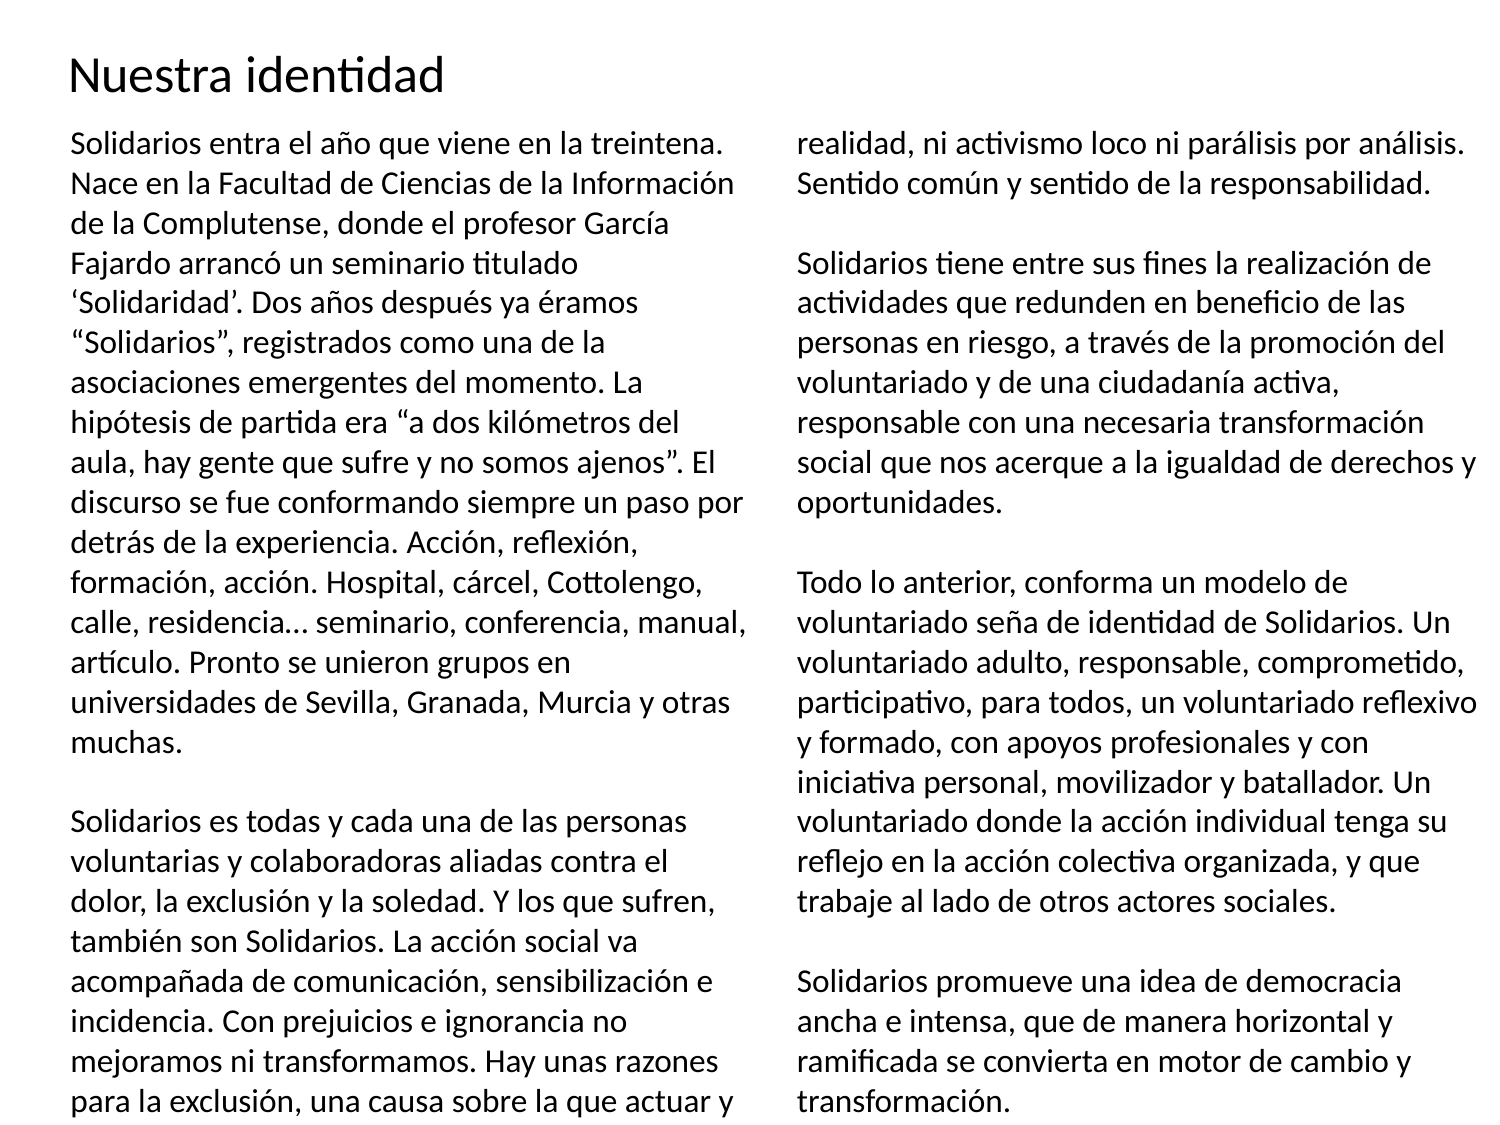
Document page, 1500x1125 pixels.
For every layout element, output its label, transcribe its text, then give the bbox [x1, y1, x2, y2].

title Nuestra identidad [53, 33, 1404, 113]
text_box Solidarios entra el año que viene en la treintena. Nace en la Facultad de Ciencias de la Información de la Complutense, donde el profesor García Fajardo arrancó un seminario titulado ‘Solidaridad’. Dos años después ya éramos “Solidarios”, registrados como una de la asociaciones emergentes del momento. La hipótesis de partida era “a dos kilómetros del aula, hay gente que sufre y no somos ajenos”. El discurso se fue conformando siempre un paso por detrás de la experiencia. Acción, reflexión, formación, acción. Hospital, cárcel, Cottolengo, calle, residencia… seminario, conferencia, manual, artículo. Pronto se unieron grupos en universidades de Sevilla, Granada, Murcia y otras muchas. Solidarios es todas y cada una de las personas voluntarias y colaboradoras aliadas contra el dolor, la exclusión y la soledad. Y los que sufren, también son Solidarios. La acción social va acompañada de comunicación, sensibilización e incidencia. Con prejuicios e ignorancia no mejoramos ni transformamos. Hay unas razones para la exclusión, una causa sobre la que actuar y buscar alternativas. Buscamos un pensamiento arremangado con la realidad, ni activismo loco ni parálisis por análisis. Sentido común y sentido de la responsabilidad. Solidarios tiene entre sus fines la realización de actividades que redunden en beneficio de las personas en riesgo, a través de la promoción del voluntariado y de una ciudadanía activa, responsable con una necesaria transformación social que nos acerque a la igualdad de derechos y oportunidades. Todo lo anterior, conforma un modelo de voluntariado seña de identidad de Solidarios. Un voluntariado adulto, responsable, comprometido, participativo, para todos, un voluntariado reflexivo y formado, con apoyos profesionales y con iniciativa personal, movilizador y batallador. Un voluntariado donde la acción individual tenga su reflejo en la acción colectiva organizada, y que trabaje al lado de otros actores sociales. Solidarios promueve una idea de democracia ancha e intensa, que de manera horizontal y ramificada se convierta en motor de cambio y transformación. [11, 113, 1495, 1125]
